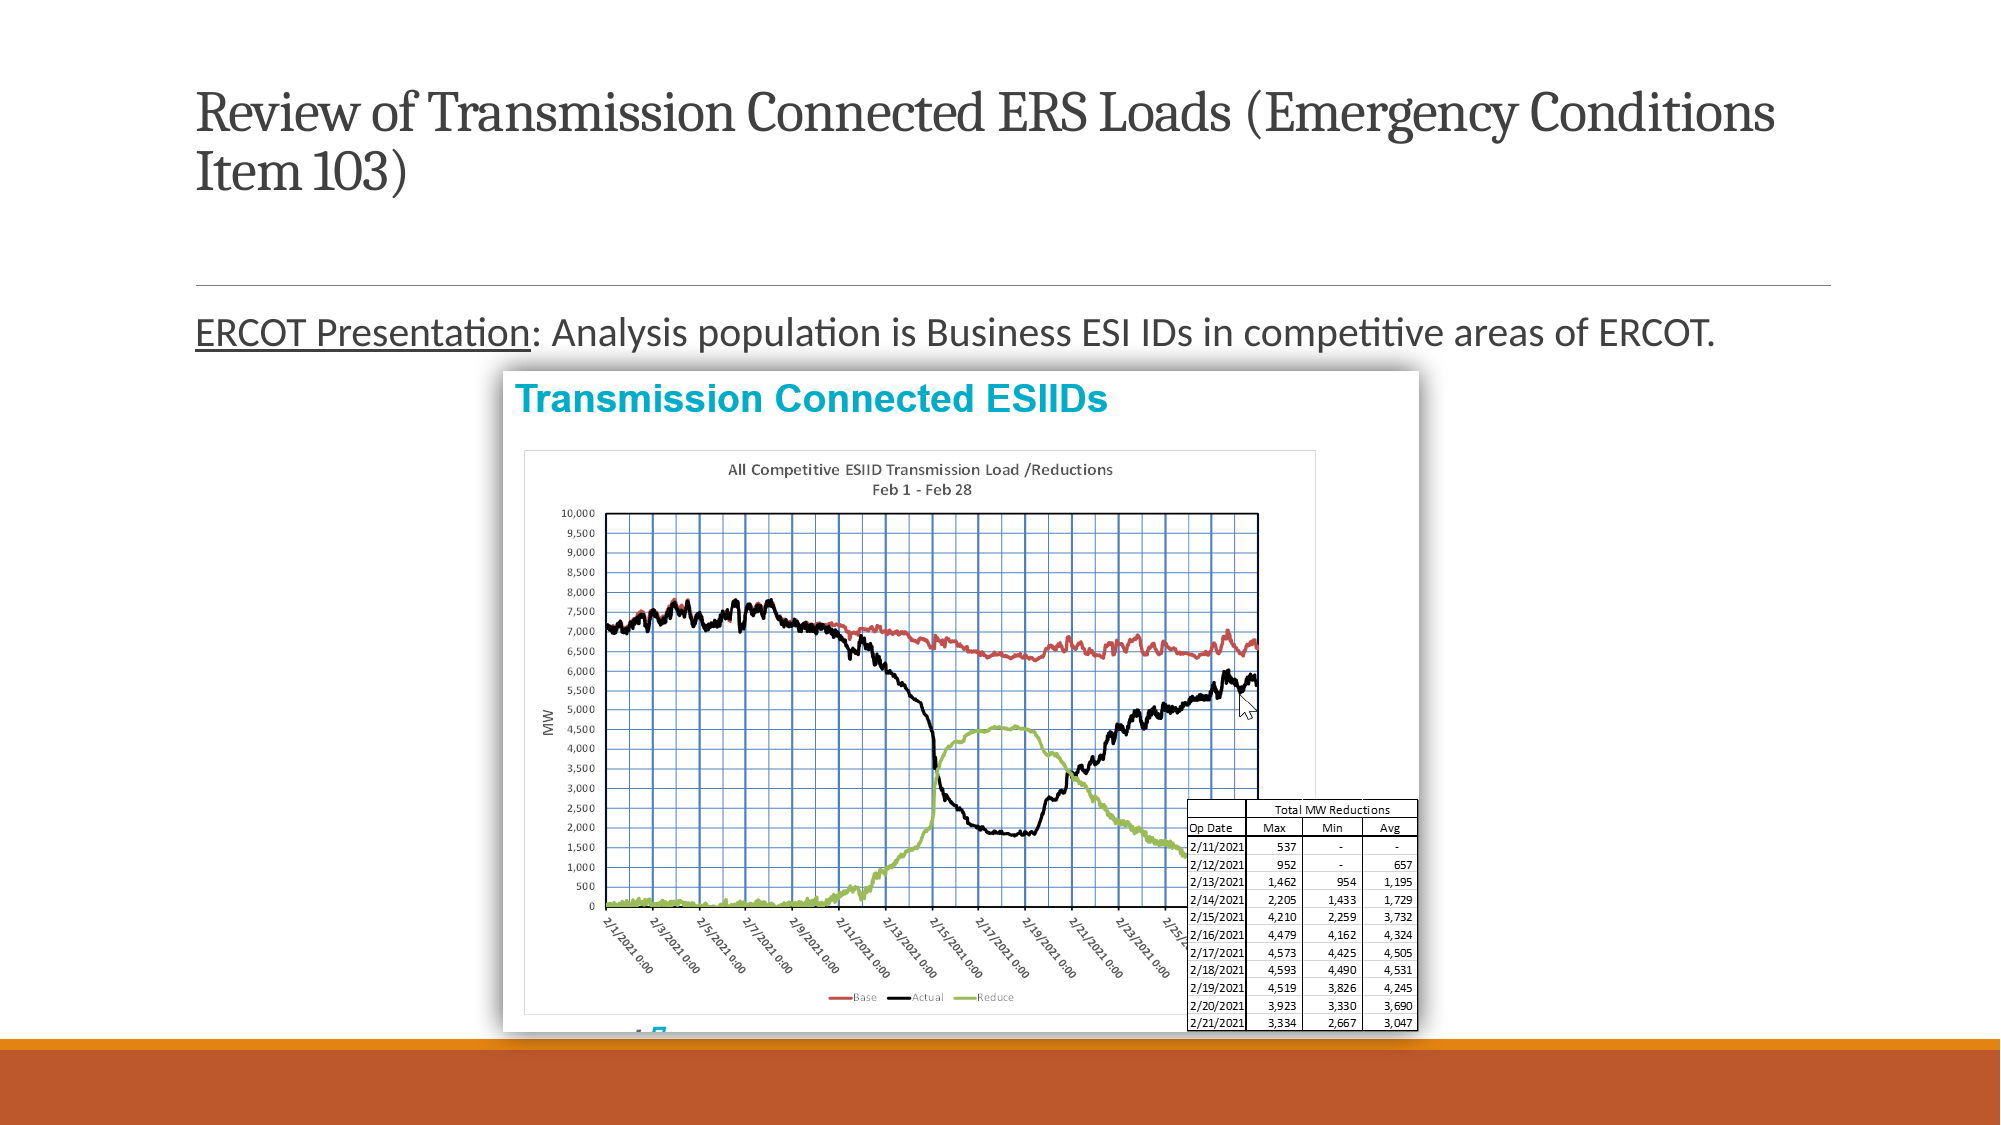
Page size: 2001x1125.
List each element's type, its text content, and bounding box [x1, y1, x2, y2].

list ERCOT Presentation: Analysis population is Business ESI IDs in competitive areas of ERCOT. [180, 302, 1830, 963]
title Review of Transmission Connected ERS Loads (Emergency Conditions Item 103) [180, 41, 1830, 280]
picture [502, 370, 1420, 1032]
